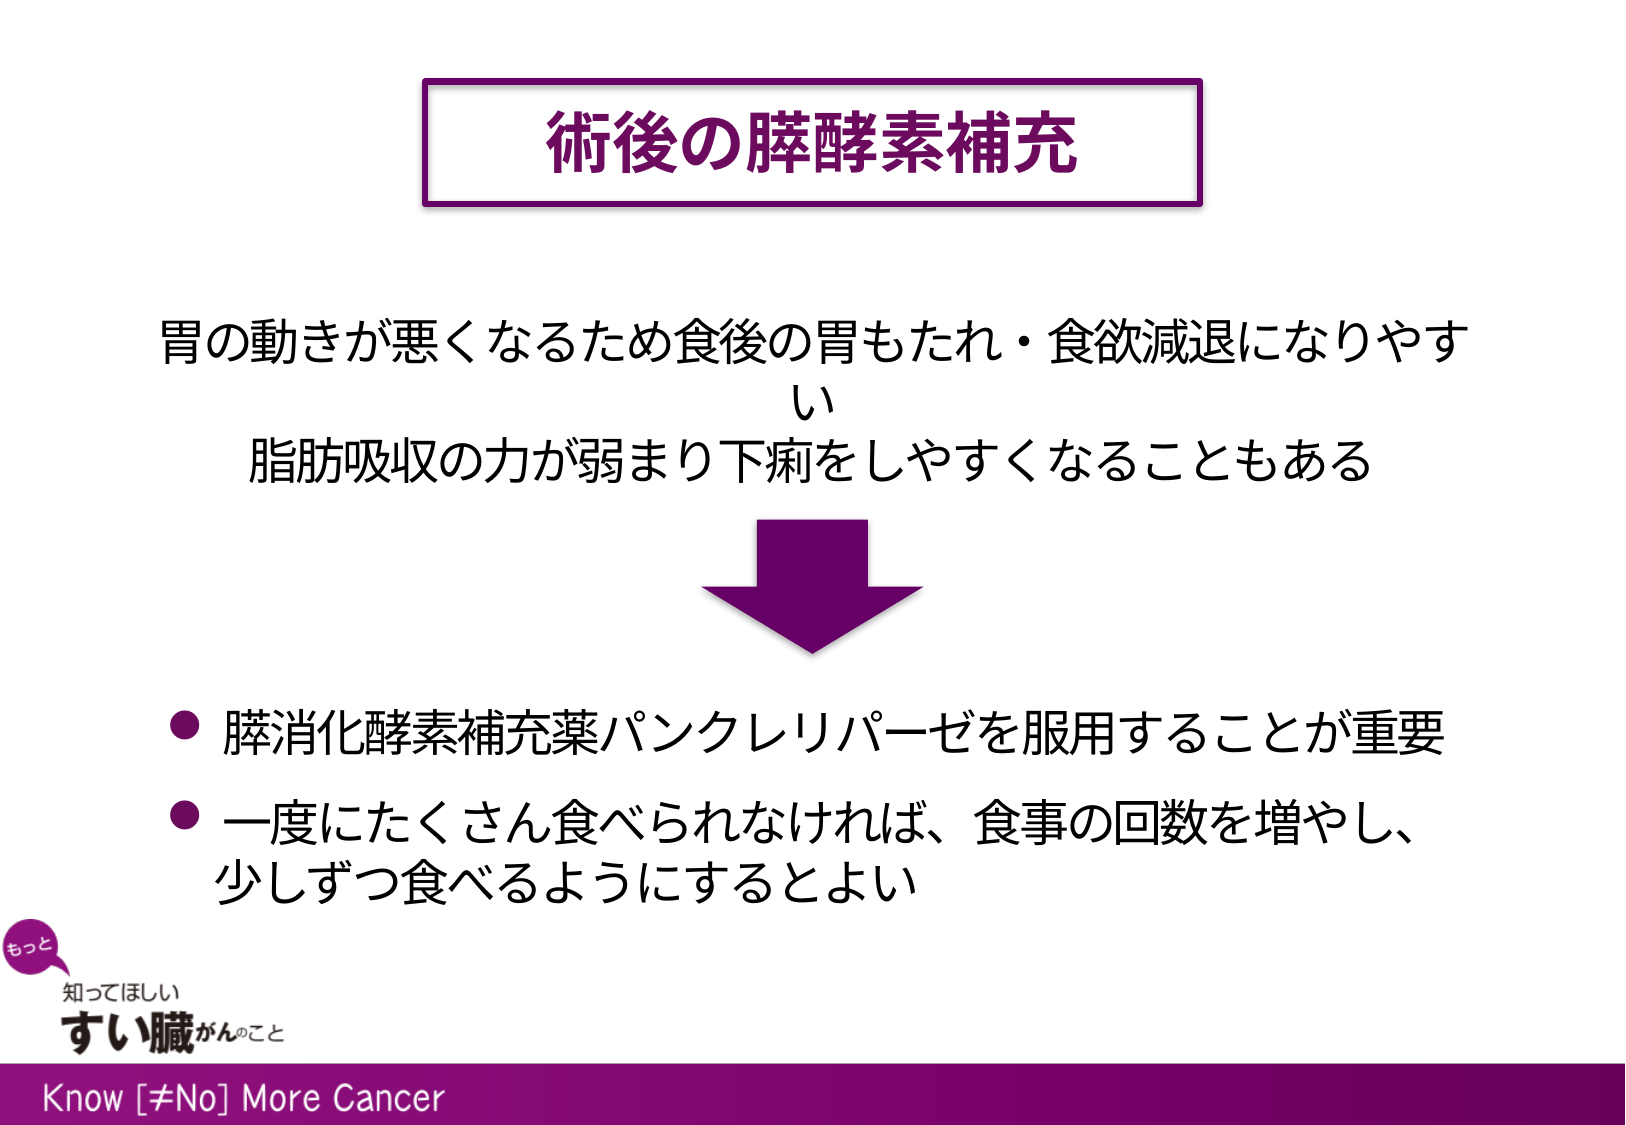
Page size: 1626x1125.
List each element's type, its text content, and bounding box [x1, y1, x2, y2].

text_box [424, 81, 1201, 205]
text_box [700, 518, 925, 655]
text_box 膵消化酵素補充薬パンクレリパーゼを服用することが重要 一度にたくさん食べられなければ、食事の回数を増やし、 少しずつ食べるようにするとよい [151, 694, 1474, 917]
picture [0, 919, 1625, 1125]
text_box 胃の動きが悪くなるため食後の胃もたれ・食欲減退になりやすい 脂肪吸収の力が弱まり下痢をしやすくなることもある [116, 302, 1509, 498]
text_box 術後の膵酵素補充 [529, 93, 1096, 189]
